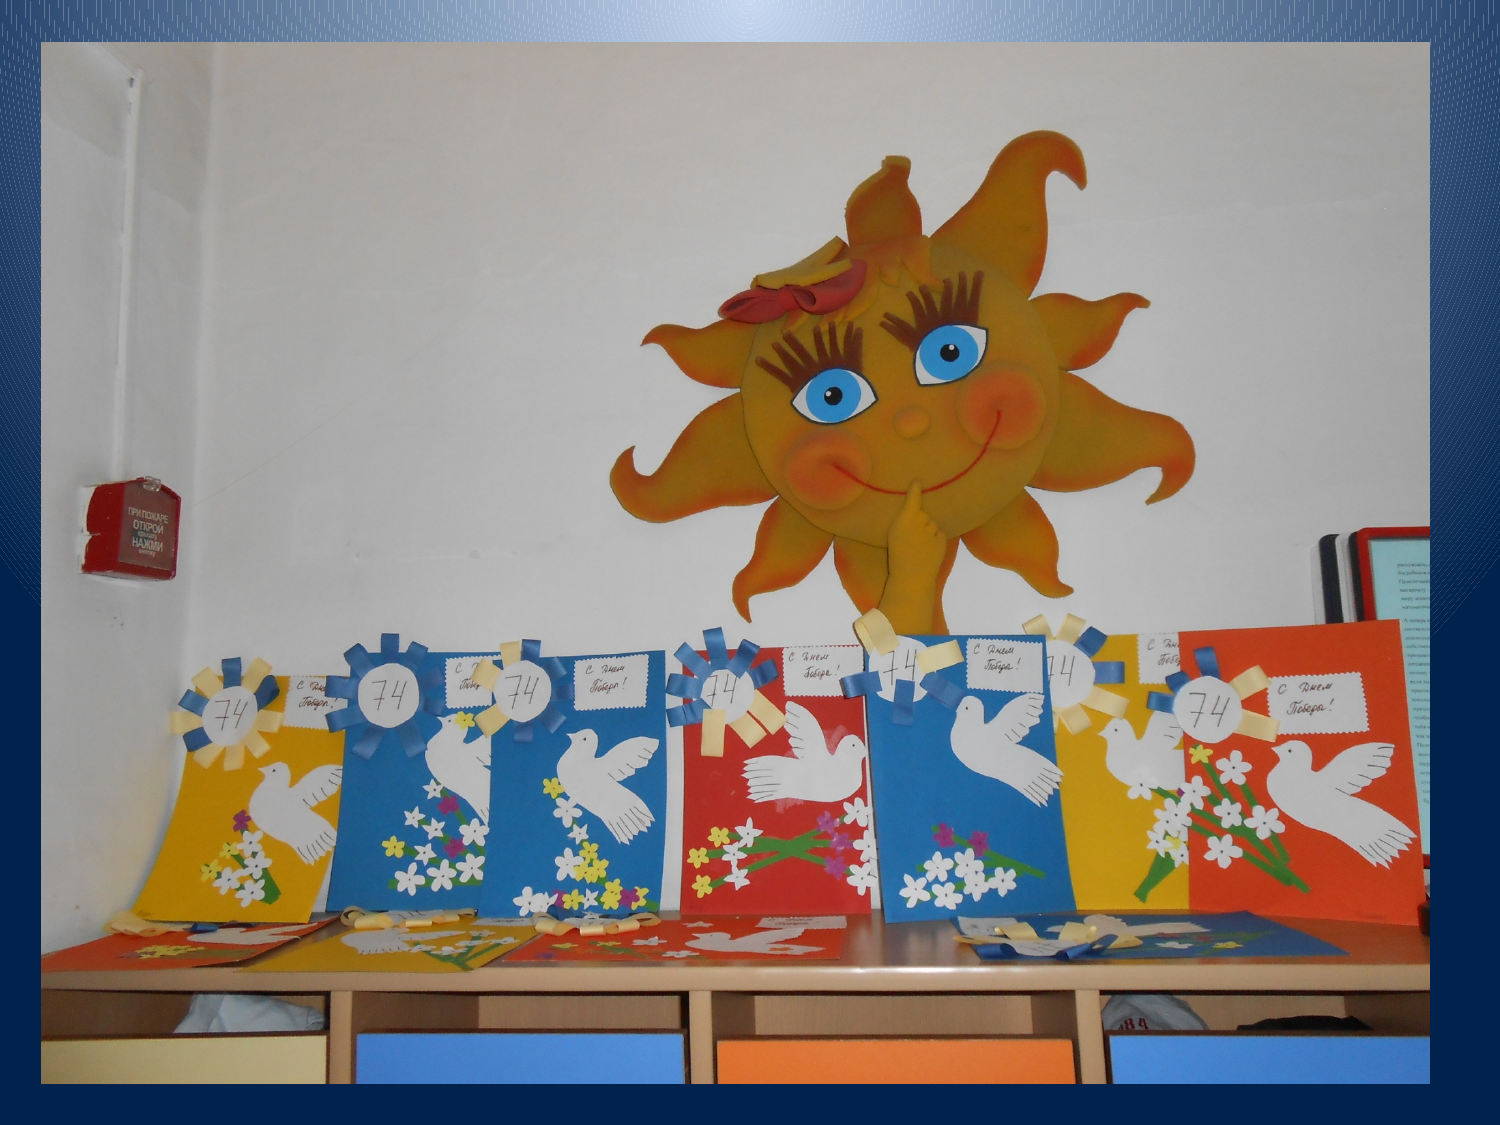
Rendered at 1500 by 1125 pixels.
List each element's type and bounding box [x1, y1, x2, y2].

picture [40, 42, 1430, 1085]
